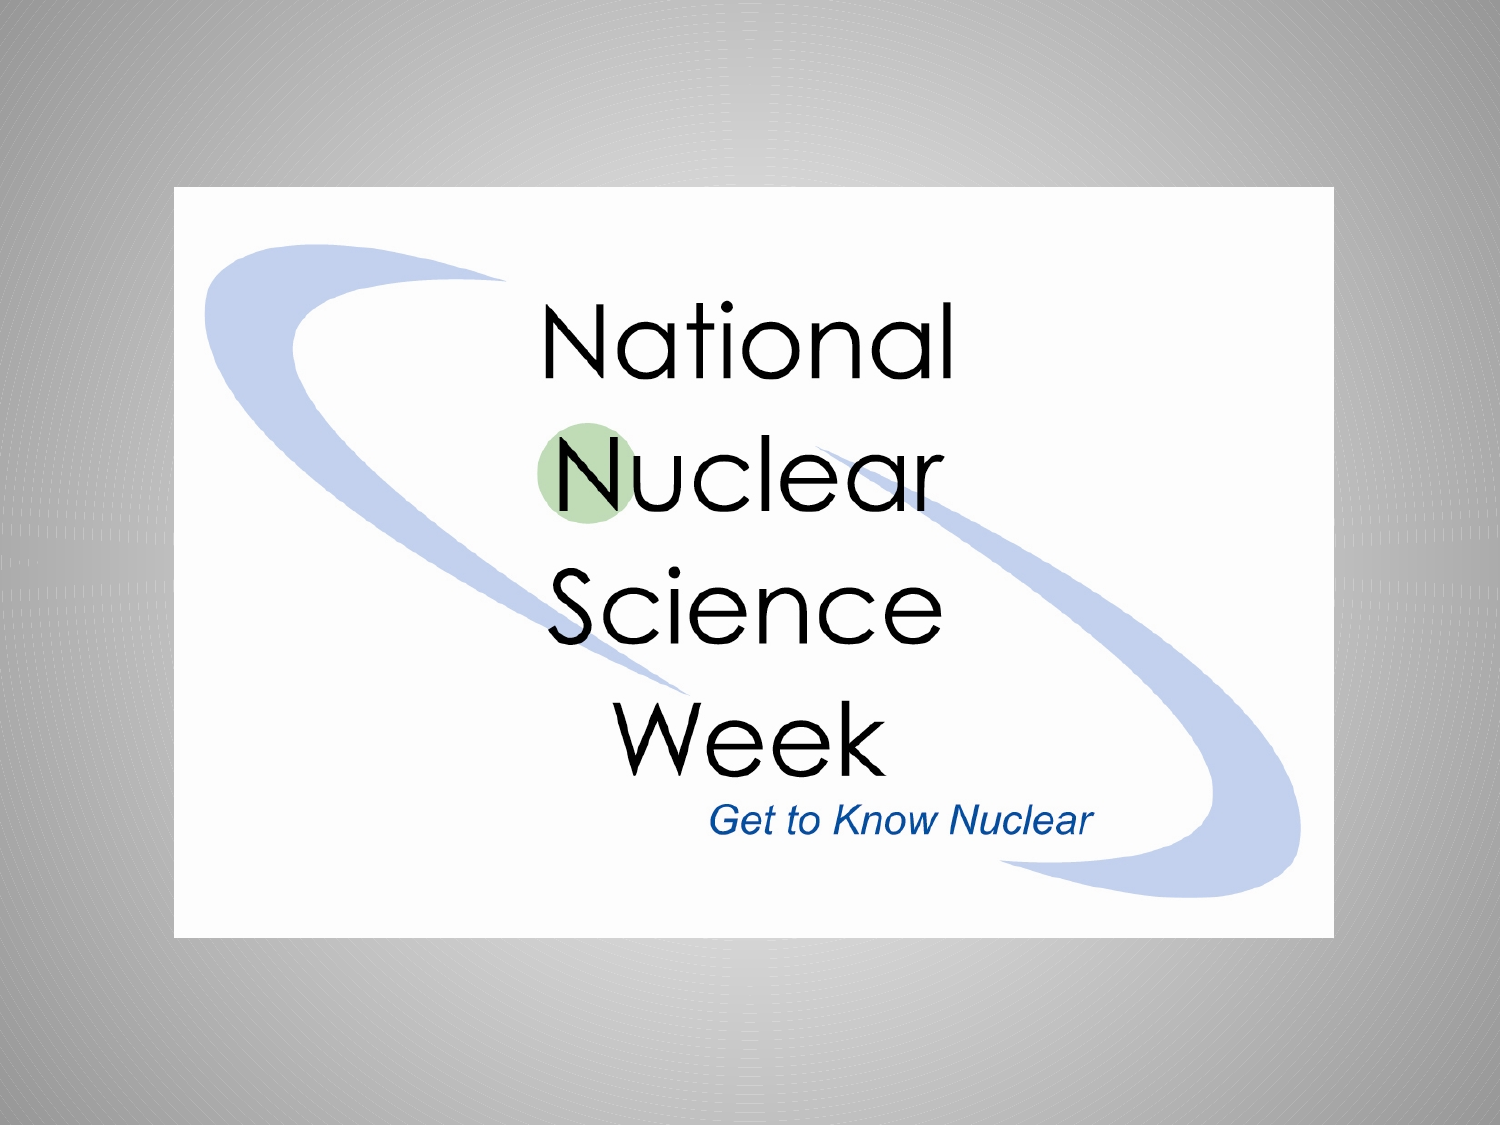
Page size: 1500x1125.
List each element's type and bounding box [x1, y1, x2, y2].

picture [174, 187, 1335, 938]
